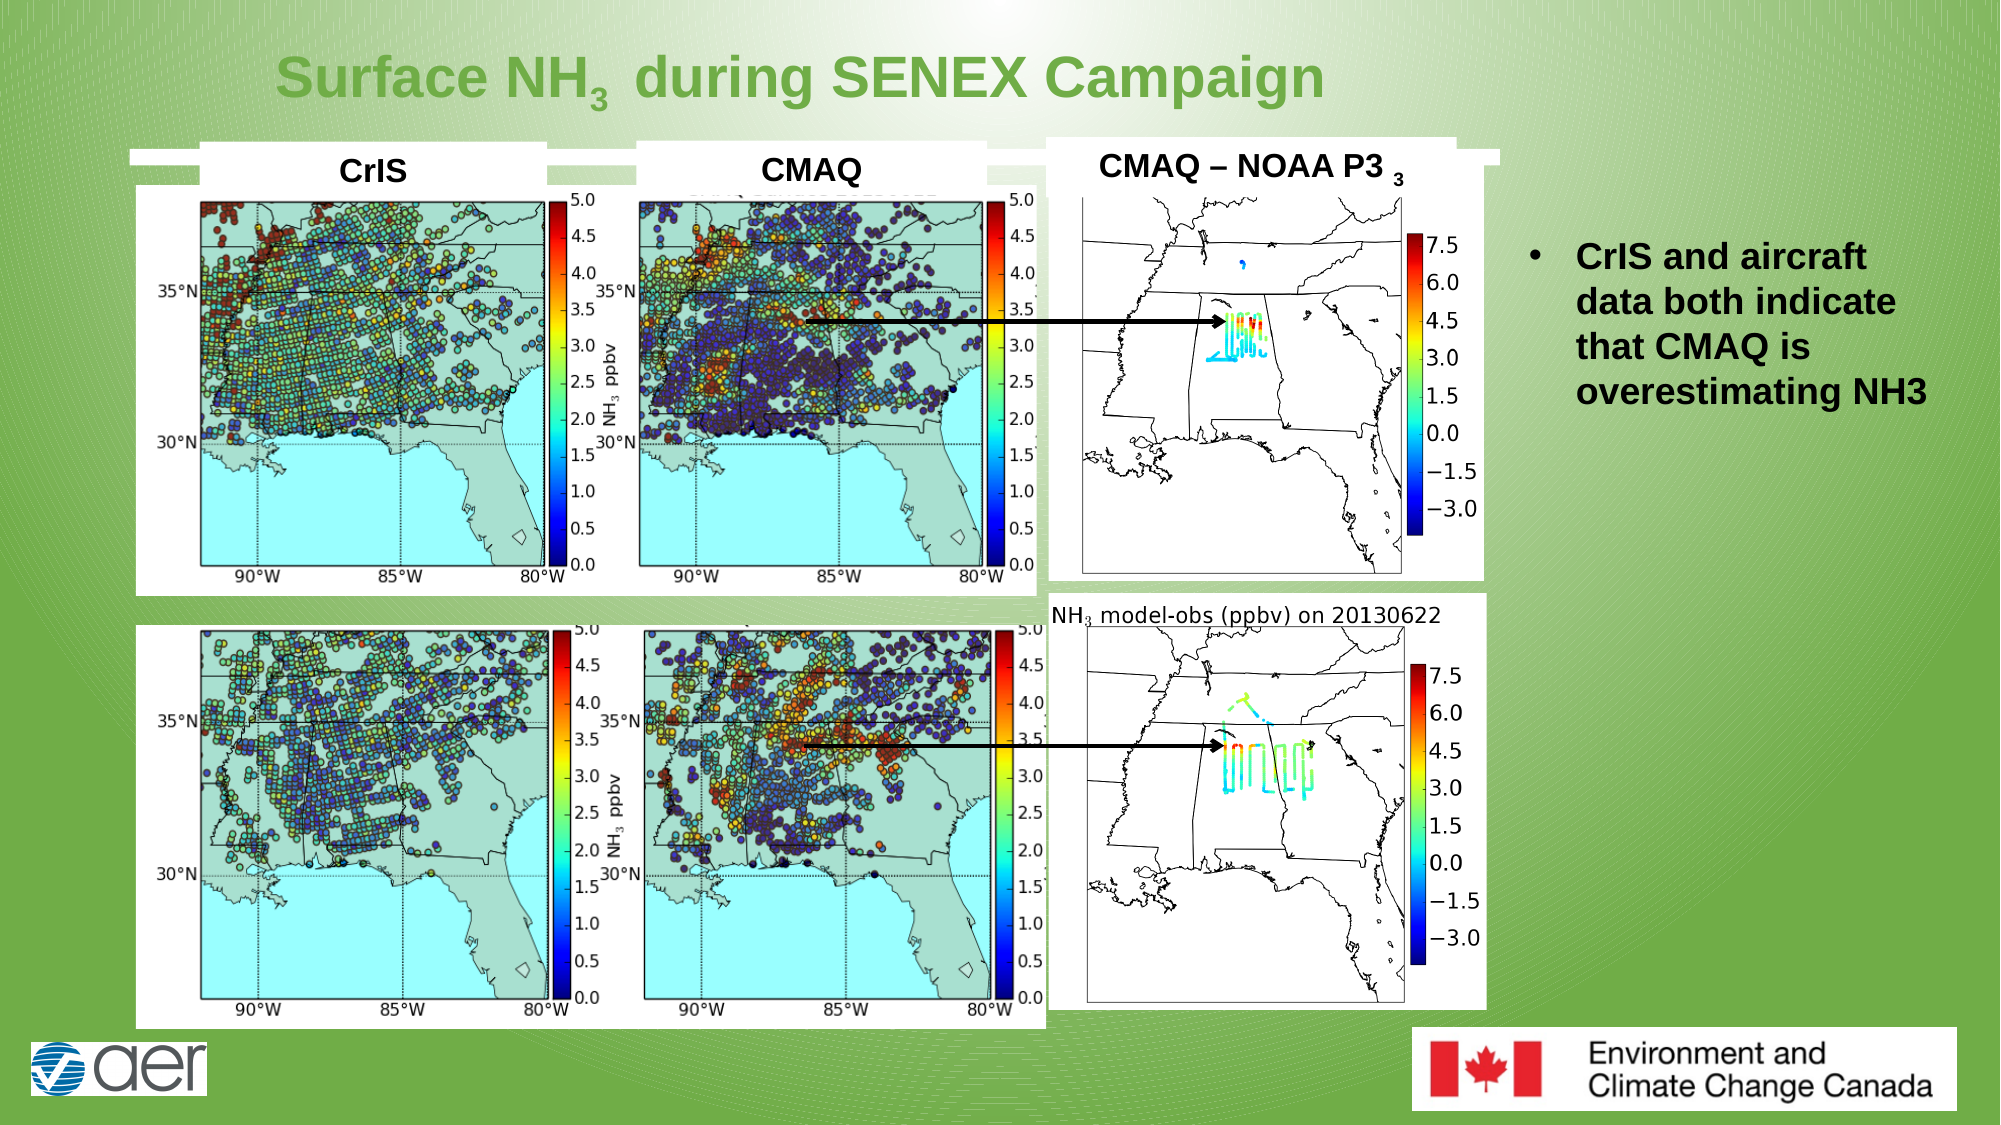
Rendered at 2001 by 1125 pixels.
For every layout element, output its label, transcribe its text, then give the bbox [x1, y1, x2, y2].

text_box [135, 137, 1487, 1029]
title Surface NH3 during SENEX Campaign [123, 30, 1464, 121]
picture [1412, 1027, 1957, 1111]
text_box [1487, 148, 1500, 166]
picture [31, 1042, 207, 1096]
text_box CrIS and aircraft data both indicate that CMAQ is overestimating NH3 [1514, 224, 1948, 420]
text_box [129, 148, 135, 166]
